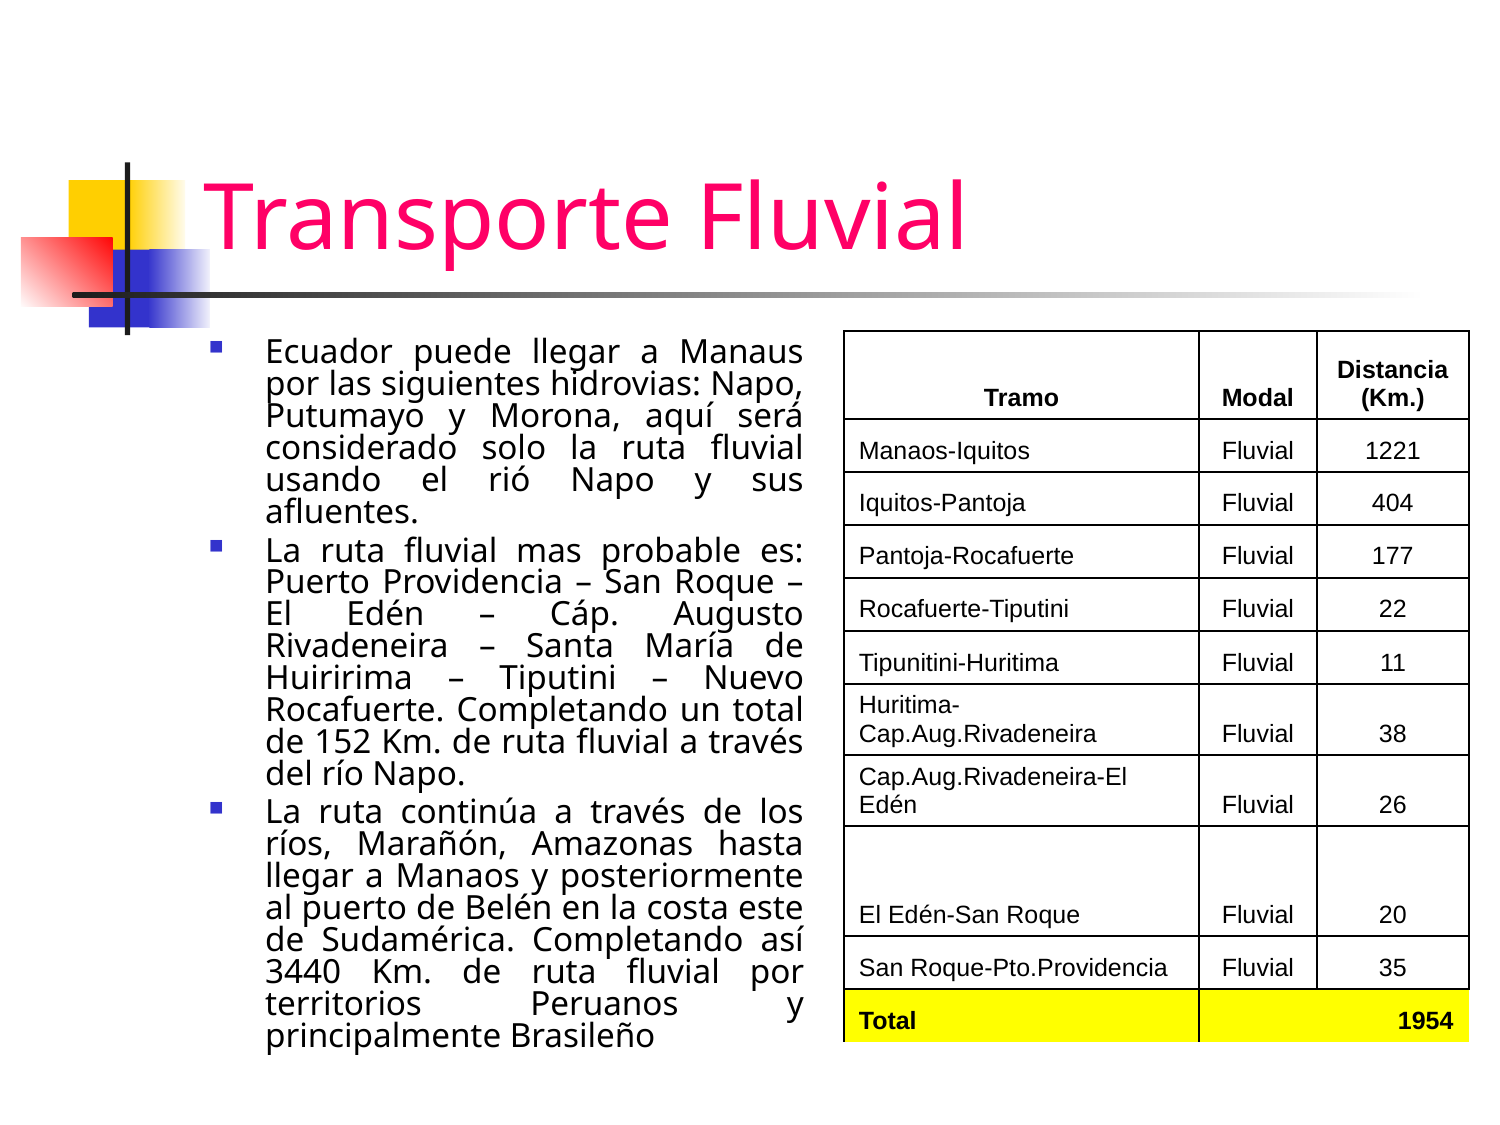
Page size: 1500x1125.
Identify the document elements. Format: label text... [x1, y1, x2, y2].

table_cell 20 [1318, 827, 1468, 935]
table_cell Fluvial [1200, 526, 1316, 577]
table_cell Iquitos-Pantoja [845, 473, 1198, 524]
table_cell Fluvial [1200, 473, 1316, 524]
table_cell El Edén-San Roque [845, 827, 1198, 935]
table_cell Tipunitini-Huritima [845, 632, 1198, 683]
table_cell Fluvial [1200, 827, 1316, 935]
table_cell Fluvial [1200, 420, 1316, 471]
table_cell Total [845, 990, 1198, 1042]
table_cell Fluvial [1200, 632, 1316, 683]
table_cell Fluvial [1200, 685, 1316, 754]
table_header Modal [1200, 332, 1316, 418]
table_cell 11 [1318, 632, 1468, 683]
table_cell 404 [1318, 473, 1468, 524]
table_cell Pantoja-Rocafuerte [845, 526, 1198, 577]
table_cell 38 [1318, 685, 1468, 754]
table_cell Cap.Aug.Rivadeneira-El Edén [845, 756, 1198, 825]
table_cell 22 [1318, 579, 1468, 630]
table_cell Manaos-Iquitos [845, 420, 1198, 471]
table_cell Rocafuerte-Tiputini [845, 579, 1198, 630]
table_cell 35 [1318, 937, 1468, 988]
table_cell Fluvial [1200, 756, 1316, 825]
title Transporte Fluvial [188, 34, 1468, 276]
table_cell 26 [1318, 756, 1468, 825]
table_cell 177 [1318, 526, 1468, 577]
table_cell Huritima-Cap.Aug.Rivadeneira [845, 685, 1198, 754]
table_cell [1200, 990, 1317, 1042]
table_cell 1221 [1318, 420, 1468, 471]
table_cell 1954 [1317, 990, 1469, 1042]
list Ecuador puede llegar a Manaus por las siguientes hidrovias: Napo, Putumayo y Morona, aquí será considerado solo la ruta fluvial usando el rió Napo y sus afluentes. La ruta fluvial mas probable es: Puerto Providencia – San Roque – El Edén – Cáp. Augusto Rivadeneira – Santa María de Huiririma – Tiputini – Nuevo Rocafuerte. Completando un total de 152 Km. de ruta fluvial a través del río Napo. La ruta continúa a través de los ríos, Marañón, Amazonas hasta llegar a Manaos y posteriormente al puerto de Belén en la costa este de Sudamérica. Completando así 3440 Km. de ruta fluvial por territorios Peruanos y principalmente Brasileño [193, 330, 821, 1007]
table_header Tramo [845, 332, 1198, 418]
table_cell San Roque-Pto.Providencia [845, 937, 1198, 988]
table_cell Fluvial [1200, 937, 1316, 988]
table_header Distancia (Km.) [1318, 332, 1468, 418]
table_cell Fluvial [1200, 579, 1316, 630]
